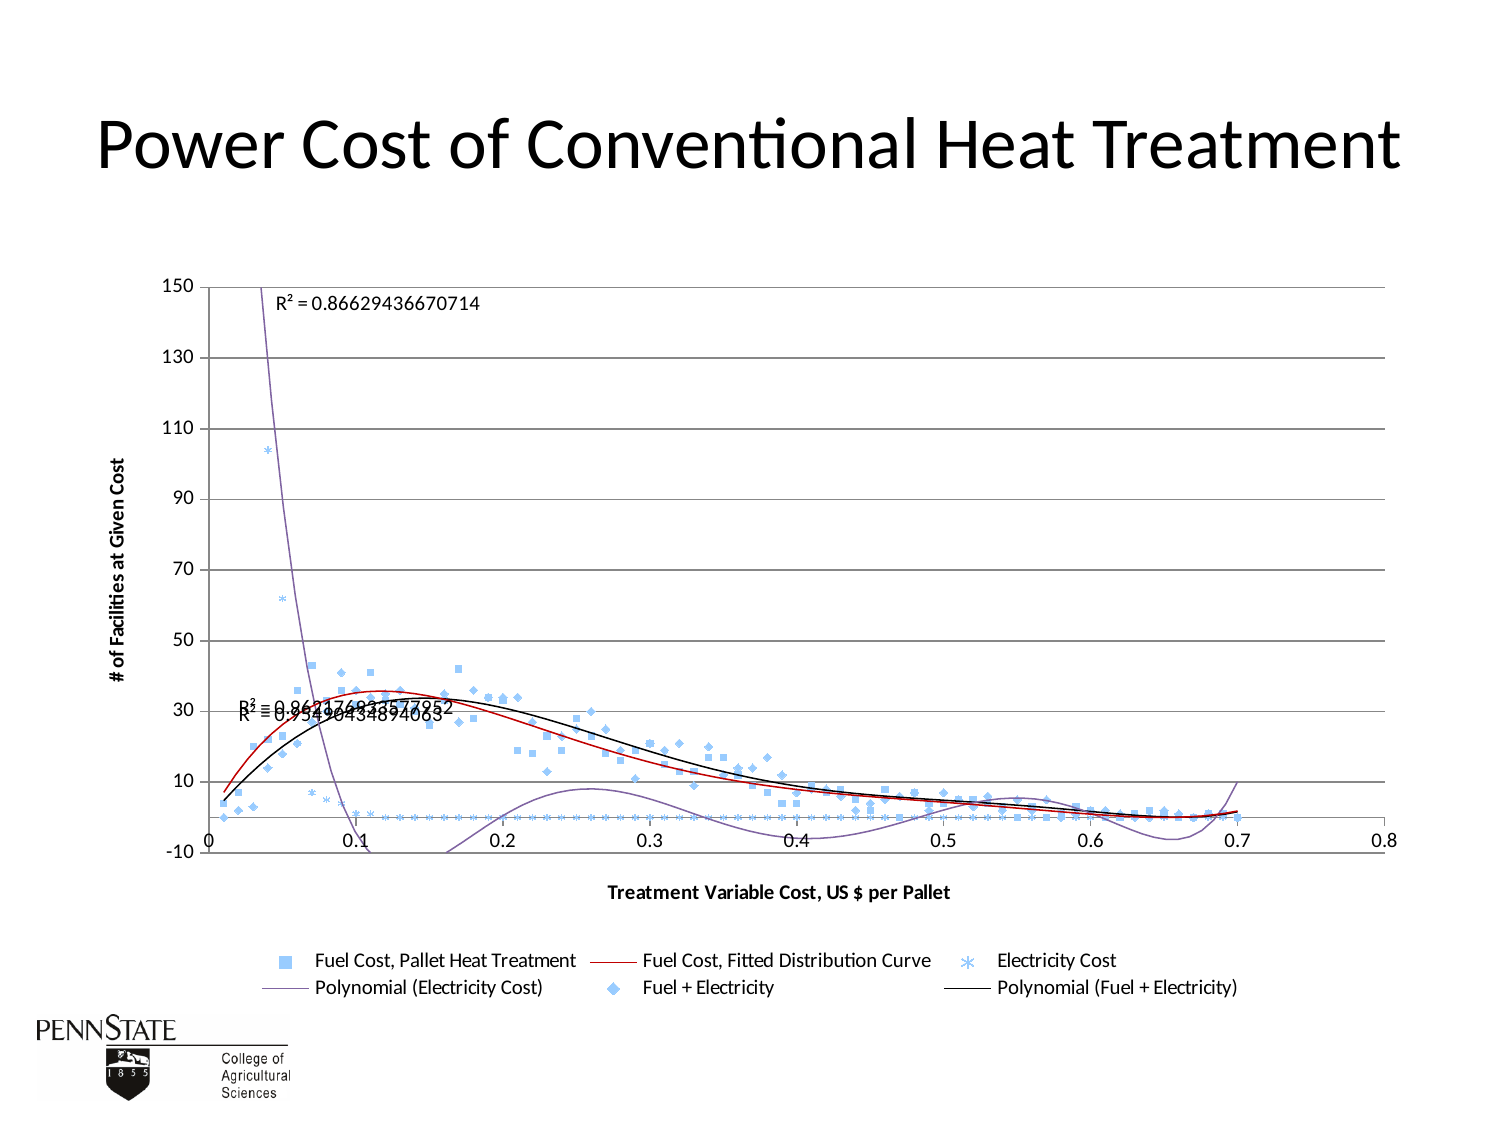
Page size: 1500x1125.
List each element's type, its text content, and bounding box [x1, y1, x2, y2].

picture [37, 1013, 291, 1101]
title Power Cost of Conventional Heat Treatment [75, 45, 1425, 233]
chart [74, 262, 1426, 1006]
